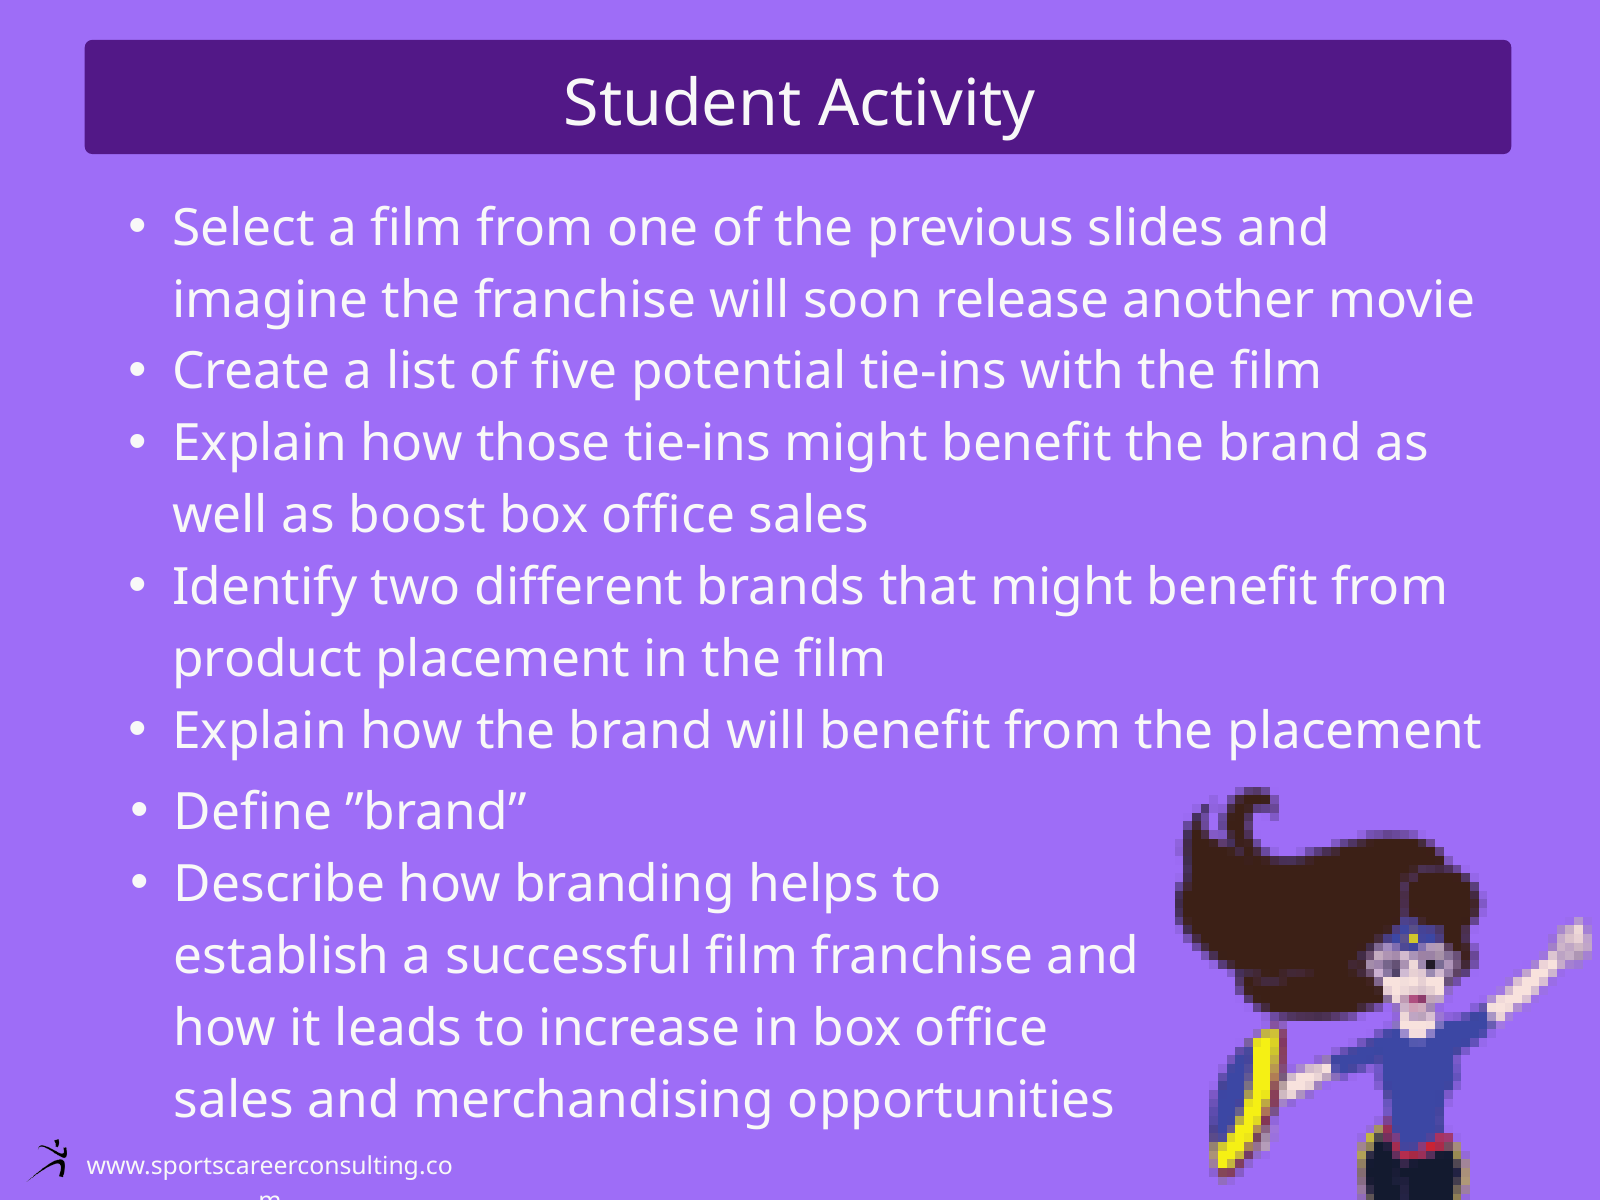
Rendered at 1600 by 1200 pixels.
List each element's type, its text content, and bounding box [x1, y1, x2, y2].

picture [1175, 787, 1592, 1200]
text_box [84, 39, 1512, 155]
picture [26, 1139, 67, 1182]
text_box Define ”brand” Describe how branding helps to establish a successful film franchise and how it leads to increase in box office sales and merchandising opportunities [86, 768, 1150, 1200]
text_box Select a film from one of the previous slides and imagine the franchise will soon release another movie Create a list of five potential tie-ins with the film Explain how those tie-ins might benefit the brand as well as boost box office sales Identify two different brands that might benefit from product placement in the film Explain how the brand will benefit from the placement [84, 183, 1512, 831]
